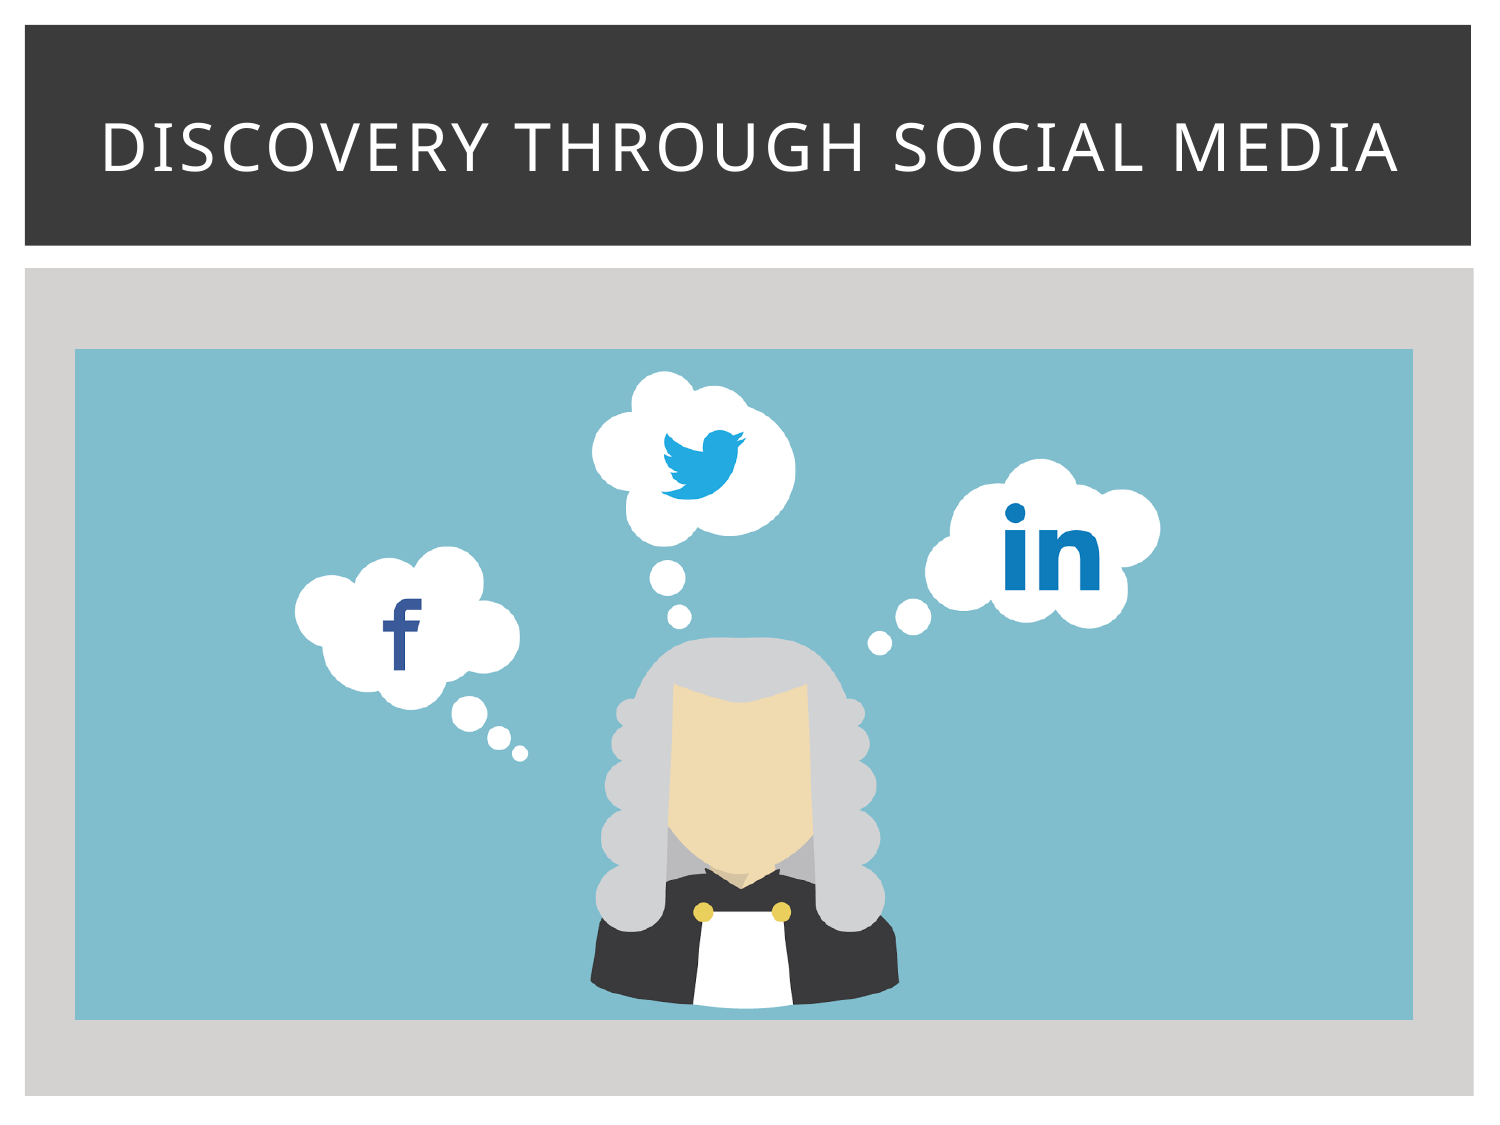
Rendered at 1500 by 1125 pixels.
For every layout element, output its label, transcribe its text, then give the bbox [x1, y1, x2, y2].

title Discovery through social media [62, 58, 1438, 232]
picture [74, 349, 1413, 1021]
